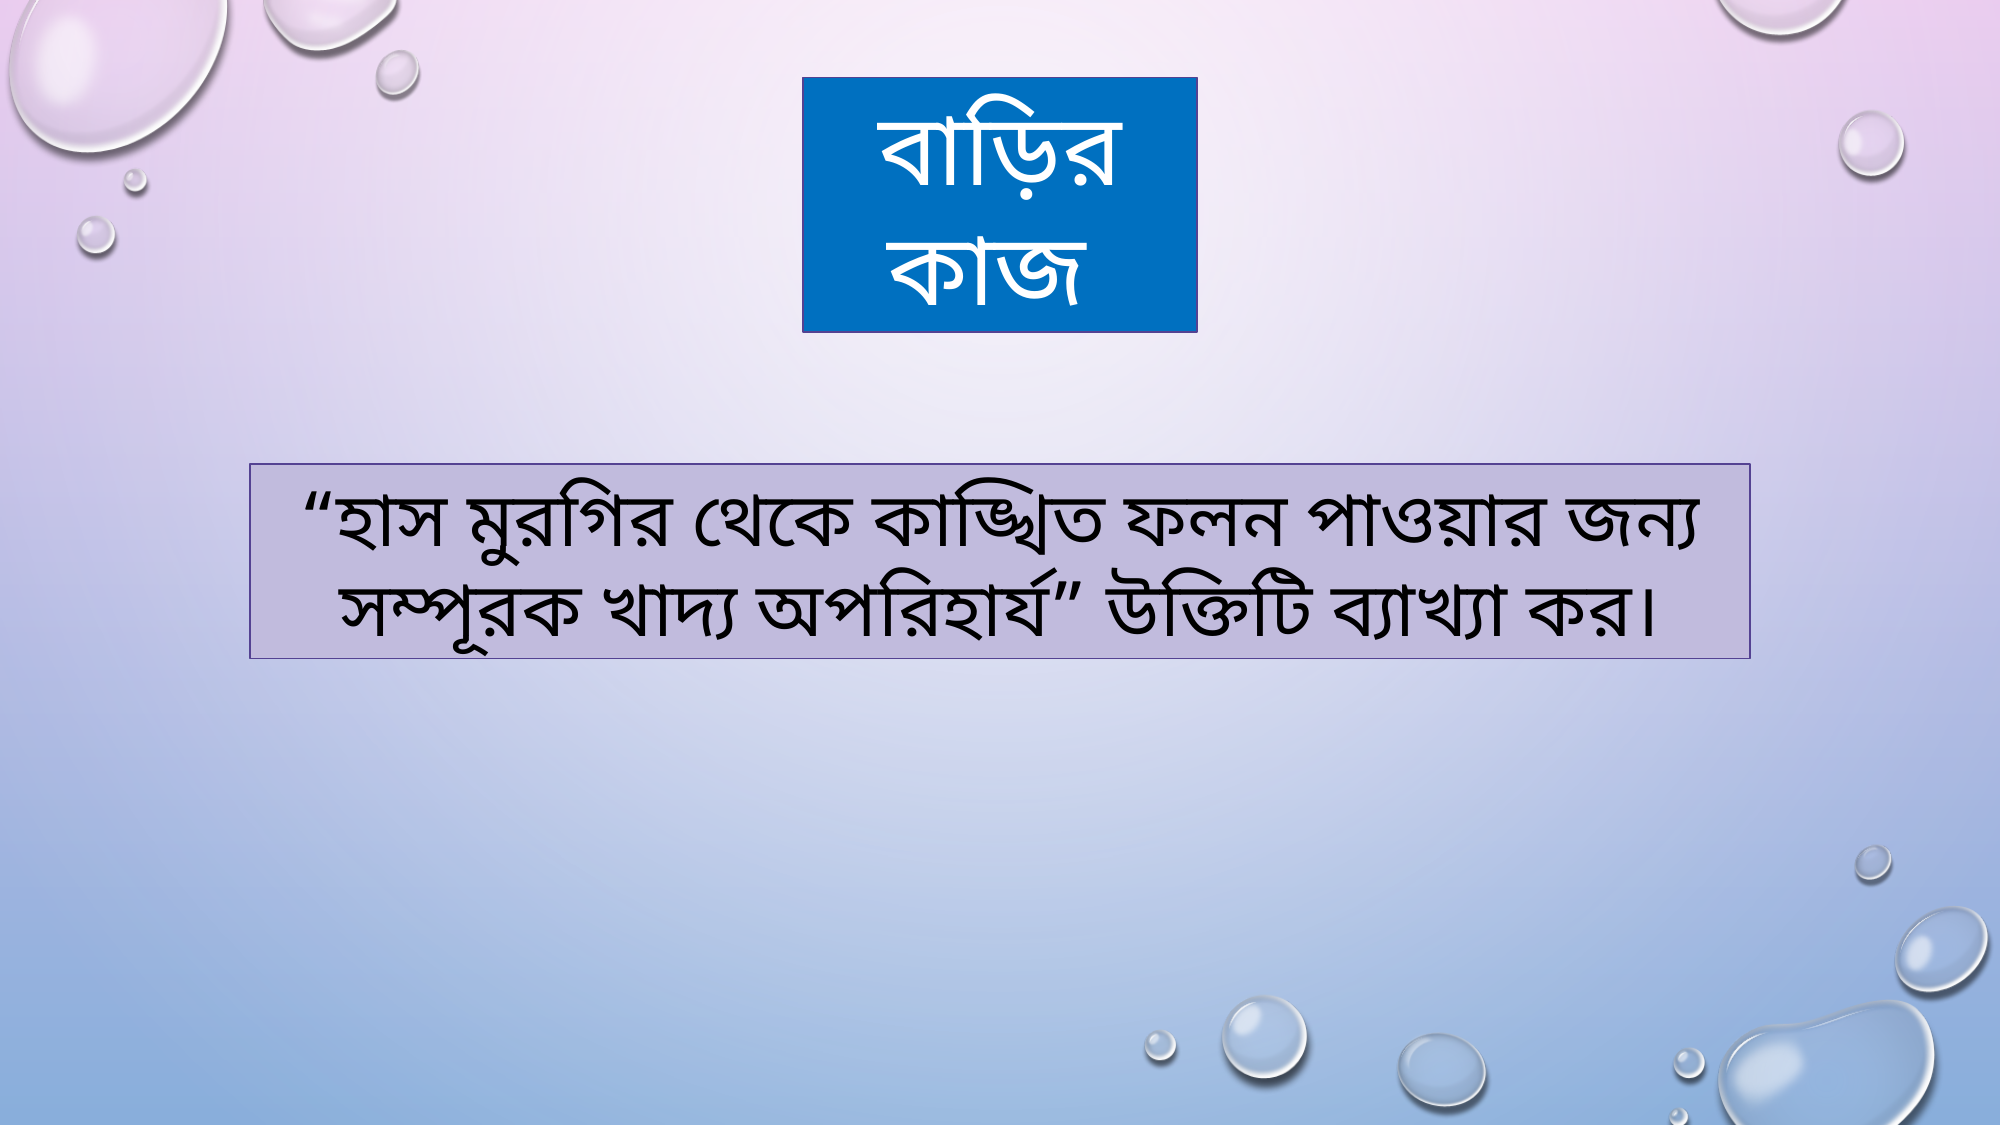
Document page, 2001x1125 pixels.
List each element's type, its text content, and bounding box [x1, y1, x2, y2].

text_box বাড়ির কাজ [802, 77, 1198, 333]
text_box “হাস মুরগির থেকে কাঙ্খিত ফলন পাওয়ার জন্য সম্পূরক খাদ্য অপরিহার্য” উক্তিটি ব্যাখ্যা কর। [249, 463, 1751, 659]
picture [0, 0, 2000, 1125]
